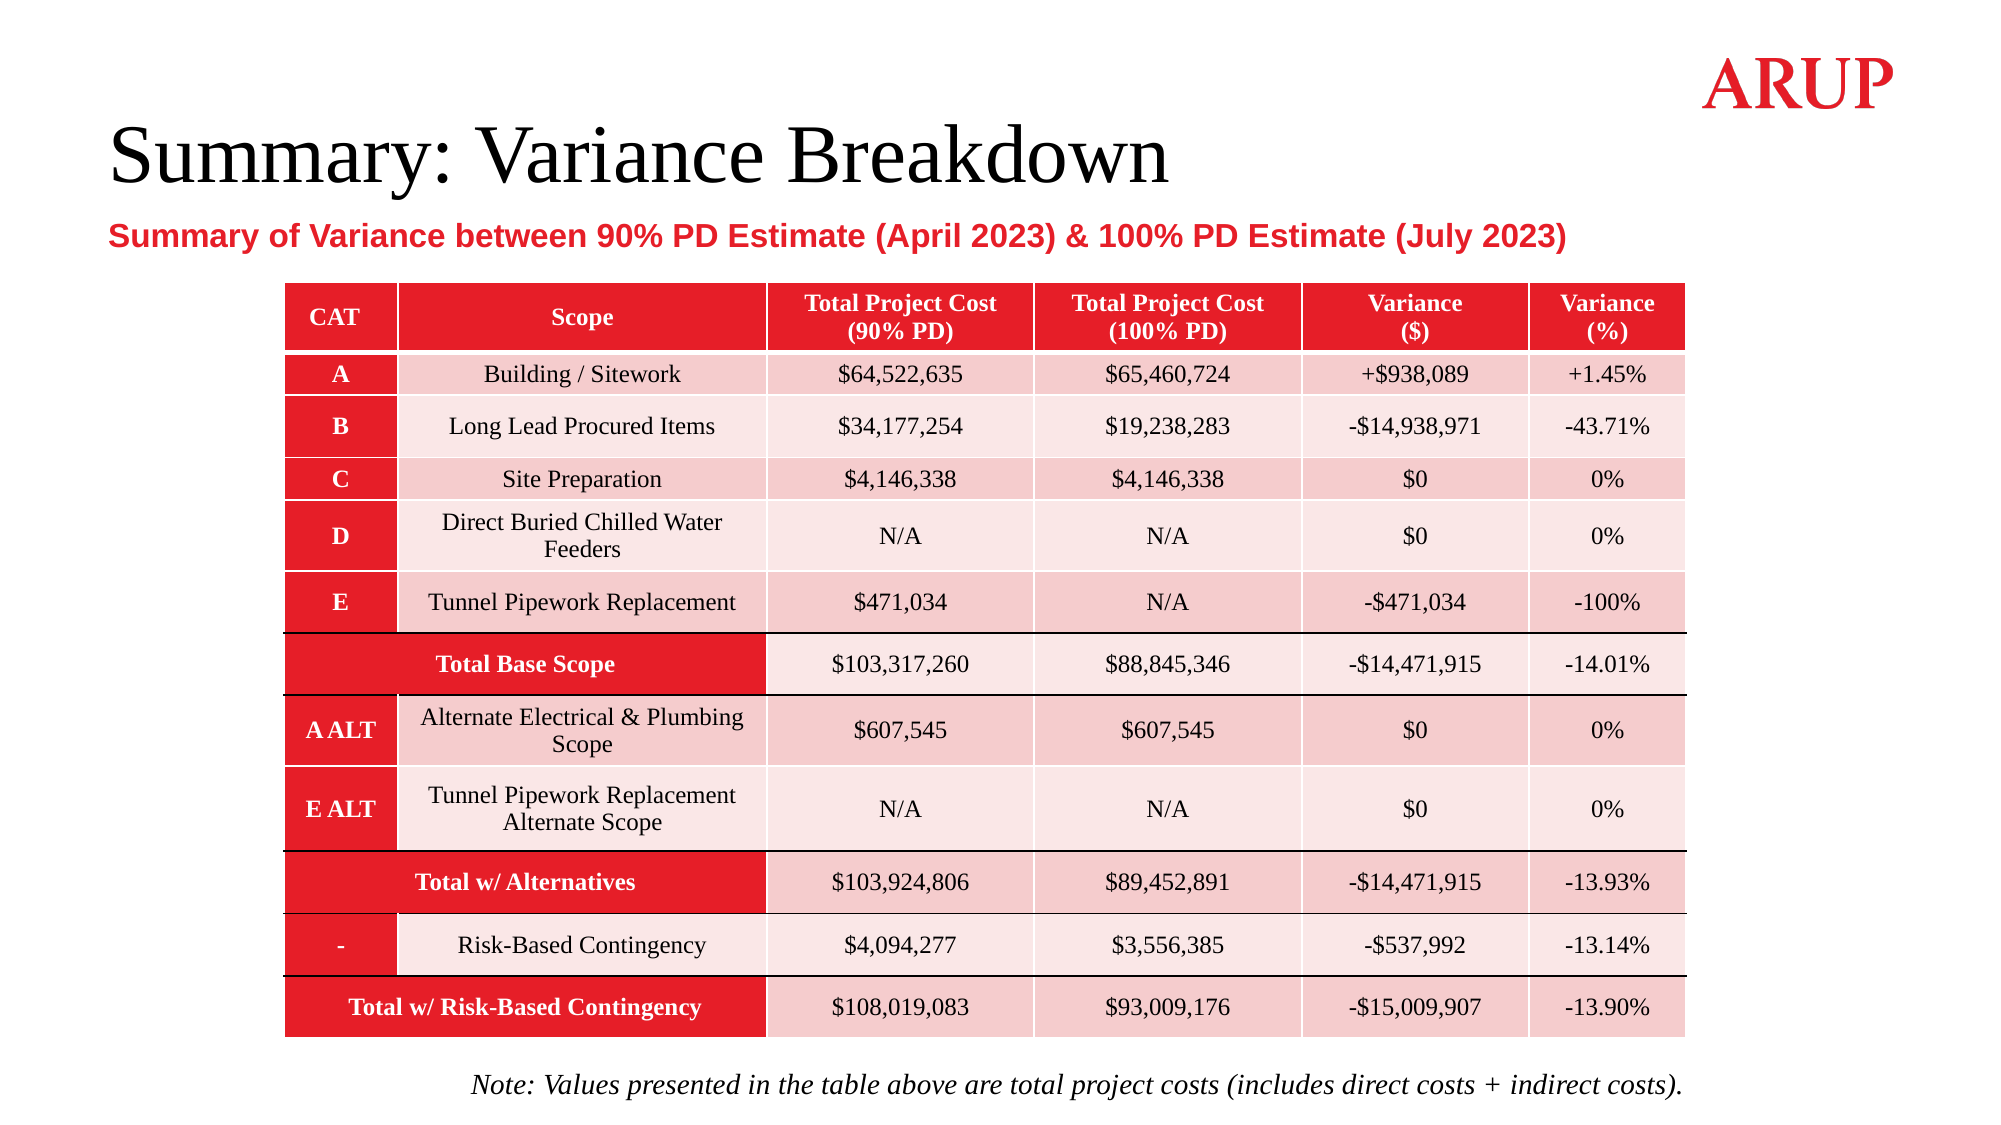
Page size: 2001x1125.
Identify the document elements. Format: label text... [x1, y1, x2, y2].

table_header CAT [285, 283, 397, 350]
table_cell A [285, 355, 397, 394]
table_cell -$537,992 [1303, 914, 1528, 975]
table_cell $4,094,277 [768, 914, 1033, 975]
table_cell $103,317,260 [768, 634, 1033, 694]
table_cell B [285, 396, 397, 457]
table_cell $89,452,891 [1035, 852, 1301, 913]
table_cell A ALT [285, 696, 397, 765]
table_cell -13.90% [1530, 977, 1685, 1037]
table_cell Total Base Scope [285, 634, 766, 694]
subtitle Summary of Variance between 90% PD Estimate (April 2023) & 100% PD Estimate (July 2023) [108, 214, 1888, 263]
table_cell N/A [768, 501, 1033, 570]
table_header Total Project Cost (100% PD) [1035, 283, 1301, 350]
table_cell N/A [768, 767, 1033, 850]
table_cell 0% [1530, 501, 1685, 570]
table_cell $64,522,635 [768, 355, 1033, 394]
table_cell 0% [1530, 458, 1685, 499]
table_cell Total w/ Alternatives [285, 852, 766, 913]
table_cell -$14,471,915 [1303, 634, 1528, 694]
table_cell $471,034 [768, 572, 1033, 632]
table_cell -100% [1530, 572, 1685, 632]
table_cell -$14,938,971 [1303, 396, 1528, 457]
table_header Variance ($) [1303, 283, 1528, 350]
table_cell -$14,471,915 [1303, 852, 1528, 913]
table_cell $0 [1303, 696, 1528, 765]
title Summary: Variance Breakdown [108, 107, 1588, 196]
table_cell C [285, 458, 397, 499]
table_cell Alternate Electrical & Plumbing Scope [399, 696, 766, 765]
table_cell $4,146,338 [1035, 458, 1301, 499]
table_cell $93,009,176 [1035, 977, 1301, 1037]
table_cell Tunnel Pipework Replacement Alternate Scope [399, 767, 766, 850]
table_cell Risk-Based Contingency [399, 914, 766, 975]
table_cell E ALT [285, 767, 397, 850]
table_cell $88,845,346 [1035, 634, 1301, 694]
table_cell Tunnel Pipework Replacement [399, 572, 766, 632]
table_header Variance (%) [1530, 283, 1685, 350]
table_cell Total w/ Risk-Based Contingency [285, 977, 766, 1037]
table_cell $108,019,083 [768, 977, 1033, 1037]
table_cell +$938,089 [1303, 355, 1528, 394]
table_cell $3,556,385 [1035, 914, 1301, 975]
table_cell $65,460,724 [1035, 355, 1301, 394]
table_header Scope [399, 283, 766, 350]
table_cell N/A [1035, 501, 1301, 570]
table_cell $34,177,254 [768, 396, 1033, 457]
table_cell $103,924,806 [768, 852, 1033, 913]
table_cell Building / Sitework [399, 355, 766, 394]
picture [1702, 58, 1893, 109]
table_cell N/A [1035, 572, 1301, 632]
table_cell 0% [1530, 767, 1685, 850]
table_cell $607,545 [1035, 696, 1301, 765]
table_cell -$471,034 [1303, 572, 1528, 632]
table_cell $607,545 [768, 696, 1033, 765]
table_cell -14.01% [1530, 634, 1685, 694]
table_cell Site Preparation [399, 458, 766, 499]
table_cell $4,146,338 [768, 458, 1033, 499]
table_cell -43.71% [1530, 396, 1685, 457]
text_box Note: Values presented in the table above are total project costs (includes direct costs + indirect costs). [470, 1065, 1770, 1101]
table_cell -13.14% [1530, 914, 1685, 975]
table_cell -13.93% [1530, 852, 1685, 913]
table_cell - [285, 914, 397, 975]
table_cell E [285, 572, 397, 632]
table_cell $0 [1303, 767, 1528, 850]
table_cell 0% [1530, 696, 1685, 765]
table_cell D [285, 501, 397, 570]
table_cell -$15,009,907 [1303, 977, 1528, 1037]
table_cell $0 [1303, 501, 1528, 570]
table_header Total Project Cost (90% PD) [768, 283, 1033, 350]
table_cell $0 [1303, 458, 1528, 499]
table_cell Direct Buried Chilled Water Feeders [399, 501, 766, 570]
table_cell N/A [1035, 767, 1301, 850]
table_cell Long Lead Procured Items​ [399, 396, 766, 457]
table_cell $19,238,283 [1035, 396, 1301, 457]
table_cell +1.45% [1530, 355, 1685, 394]
